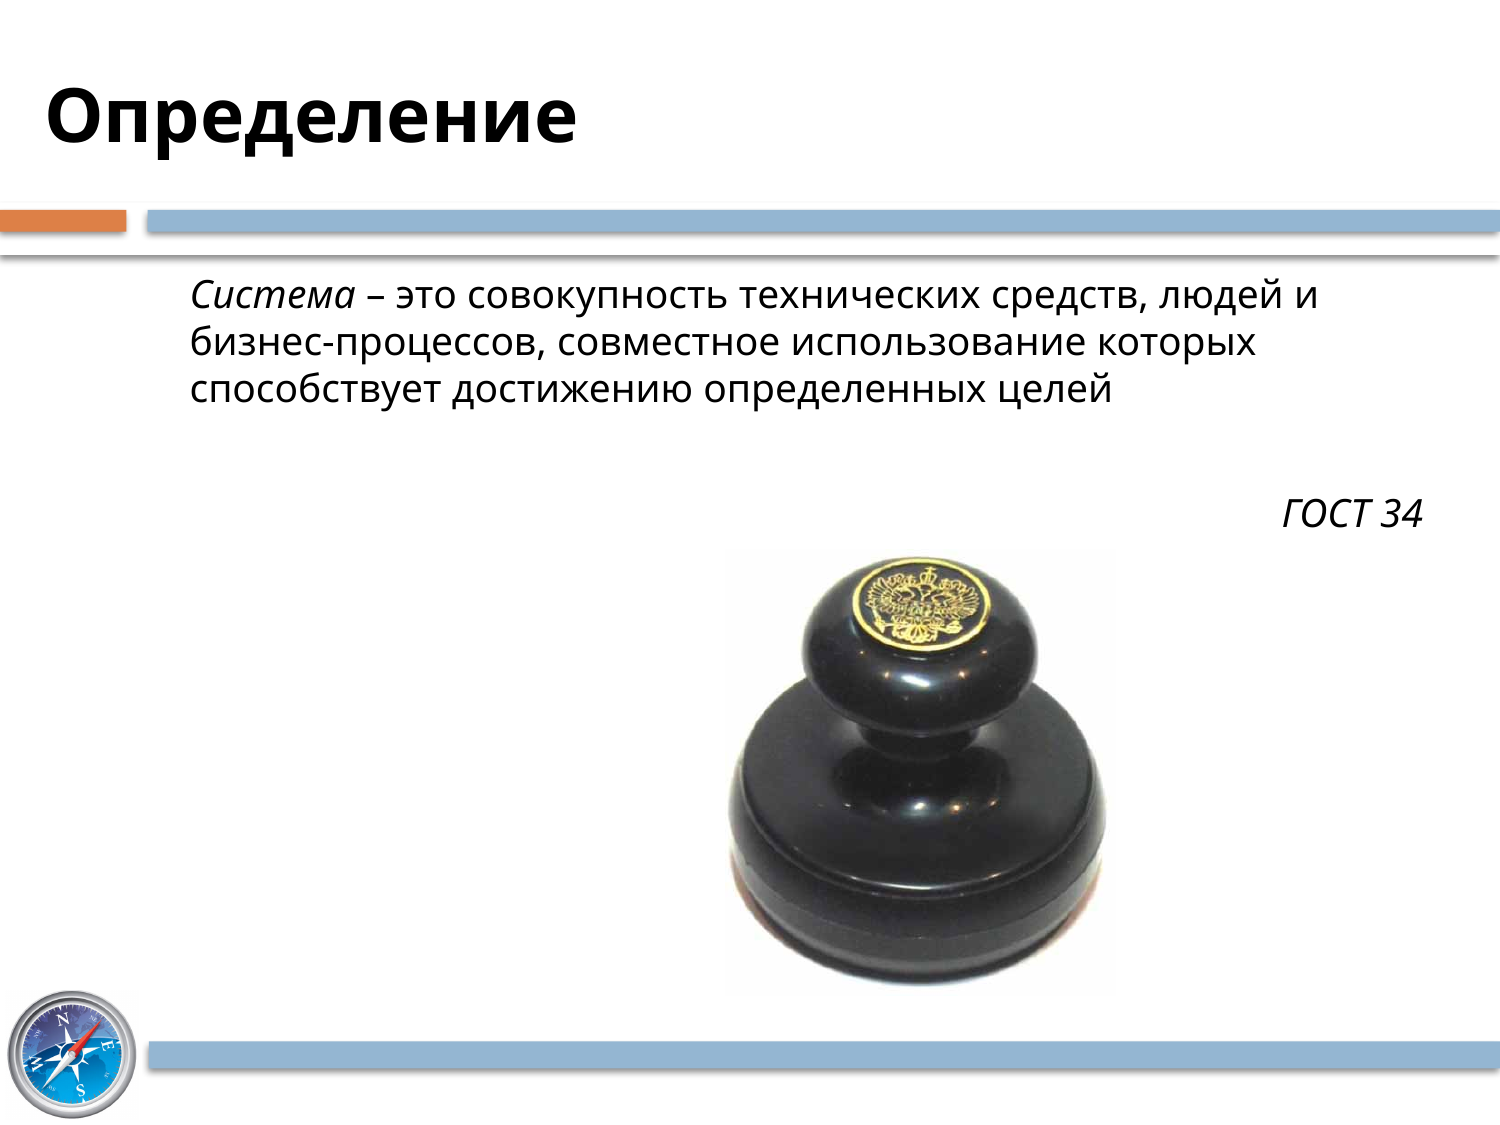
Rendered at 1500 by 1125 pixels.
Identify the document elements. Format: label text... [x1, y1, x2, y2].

title Определение [29, 30, 1367, 194]
picture [725, 549, 1116, 997]
list Система – это совокупность технических средств, людей и бизнес-процессов, совместное использование которых способствует достижению определенных целей ГОСТ 34 [144, 259, 1441, 1003]
